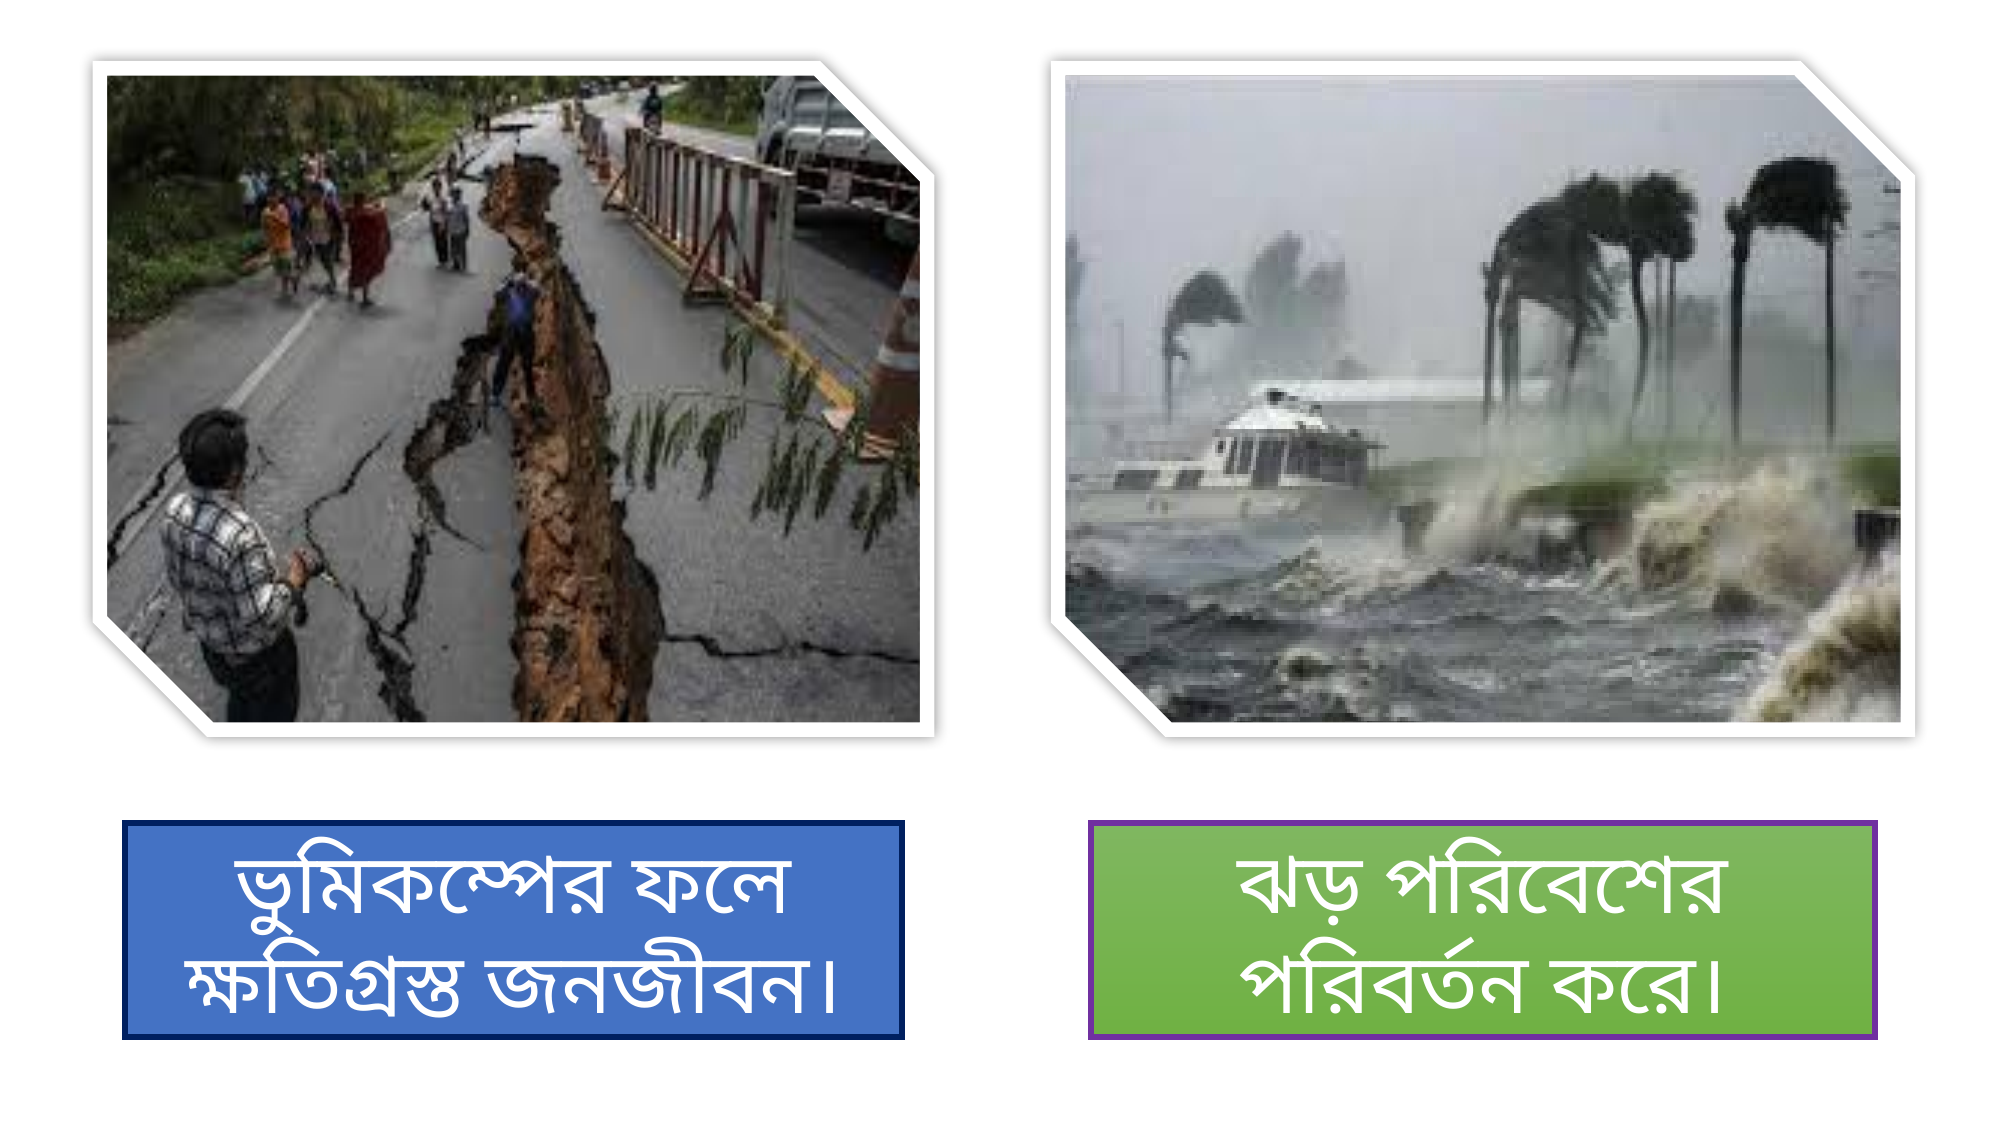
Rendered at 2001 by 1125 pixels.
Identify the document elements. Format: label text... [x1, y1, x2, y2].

text_box ভুমিকম্পের ফলে ক্ষতিগ্রস্ত জনজীবন। [123, 821, 904, 1039]
text_box ঝড় পরিবেশের পরিবর্তন করে। [1090, 822, 1875, 1038]
picture [1058, 68, 1908, 730]
picture [99, 68, 928, 730]
